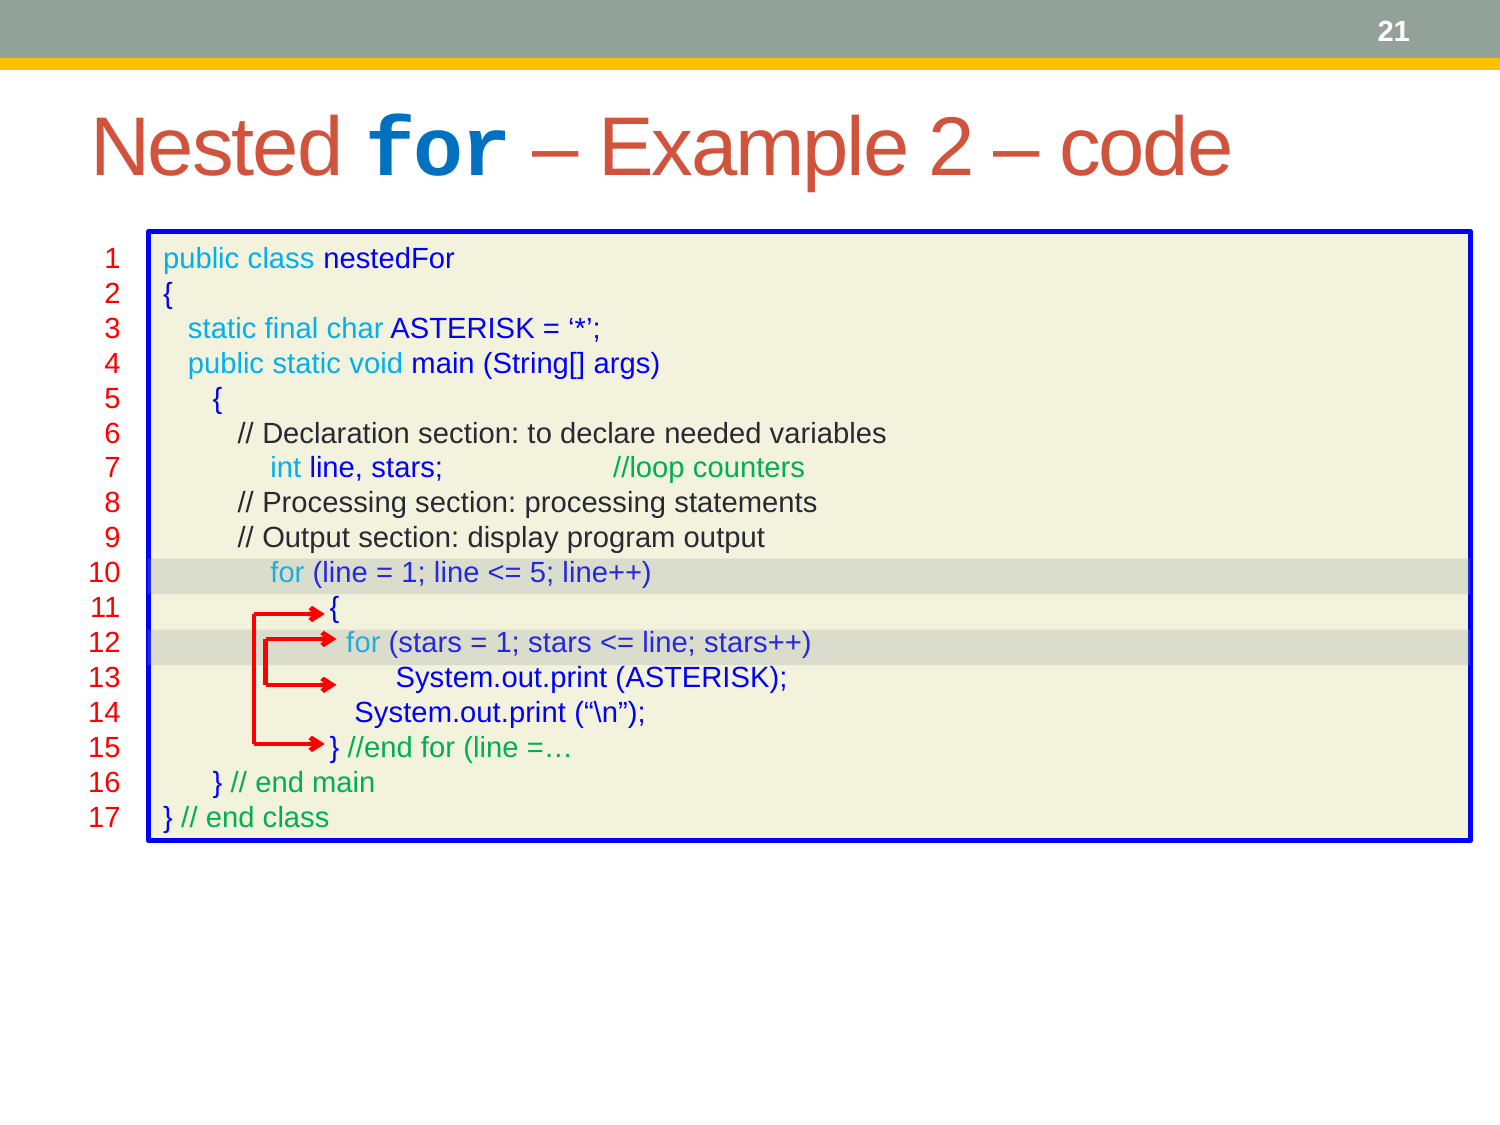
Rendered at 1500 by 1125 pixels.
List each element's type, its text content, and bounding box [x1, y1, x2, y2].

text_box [29, 231, 1471, 848]
title Nested for – Example 2 – code [75, 60, 1425, 224]
slide_number 21 [1250, 3, 1425, 57]
